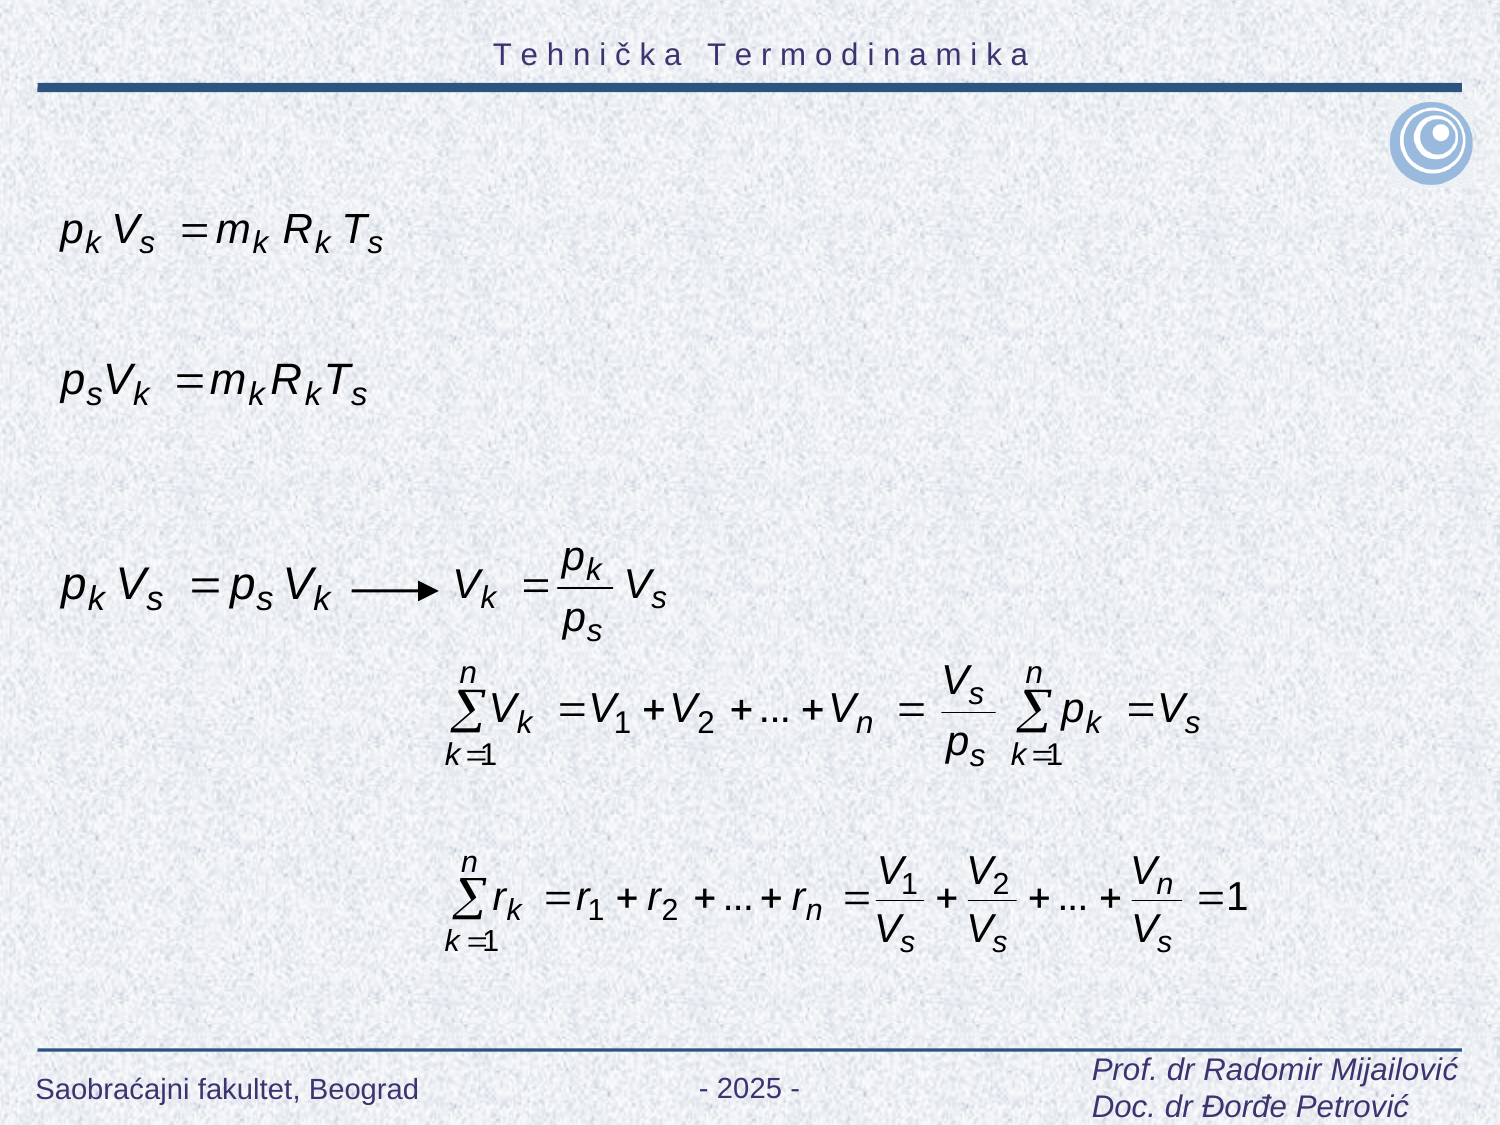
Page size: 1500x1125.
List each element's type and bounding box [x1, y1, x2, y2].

picture [52, 350, 377, 417]
picture [438, 528, 1210, 776]
picture [1387, 99, 1473, 188]
picture [438, 839, 1249, 962]
picture [52, 553, 340, 623]
picture [52, 201, 390, 265]
text_box [351, 580, 439, 602]
